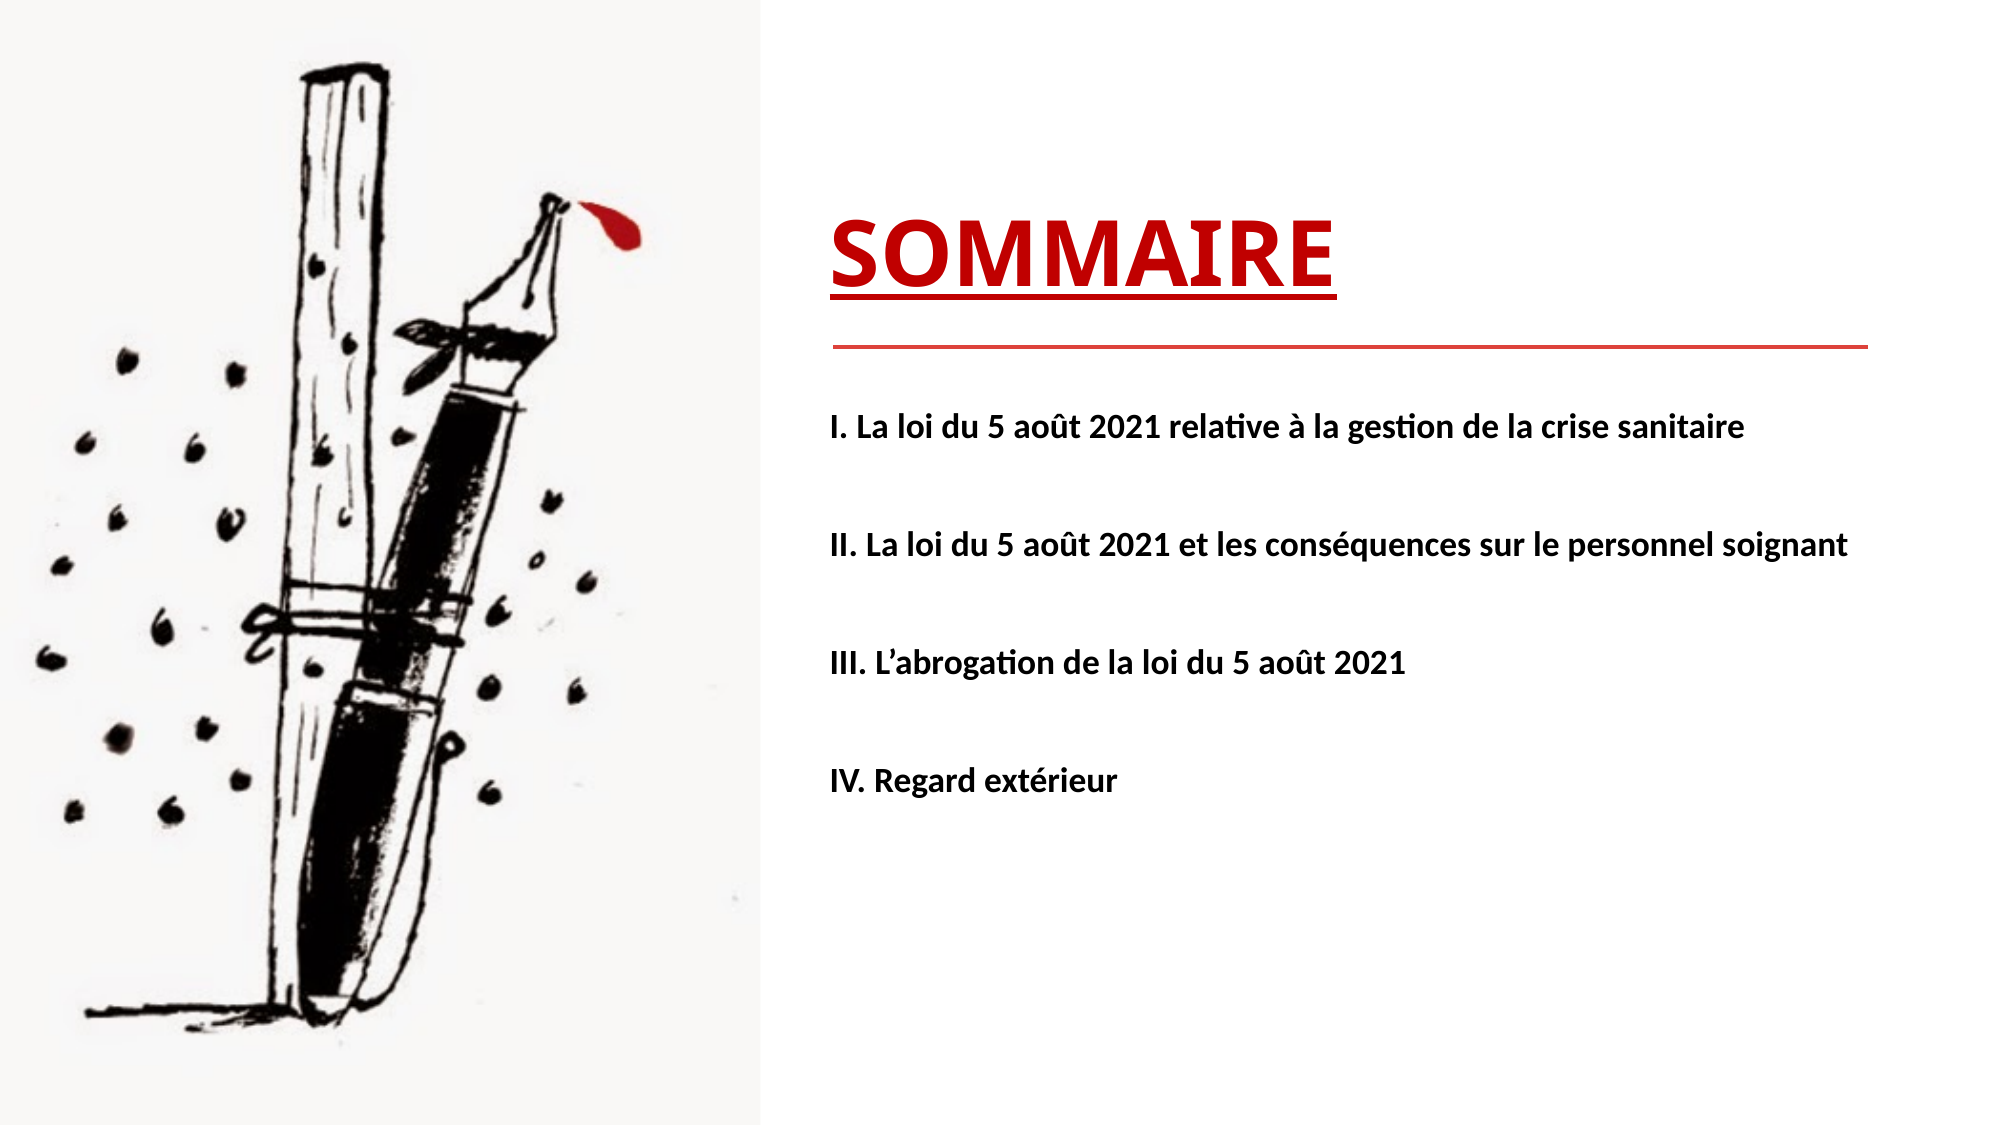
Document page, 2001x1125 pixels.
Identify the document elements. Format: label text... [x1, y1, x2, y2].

list I. La loi du 5 août 2021 relative à la gestion de la crise sanitaire II. La loi du 5 août 2021 et les conséquences sur le personnel soignant III. L’abrogation de la loi du 5 août 2021 IV. Regard extérieur [814, 399, 1895, 1021]
picture [0, 0, 761, 1125]
title SOMMAIRE [814, 103, 1895, 315]
